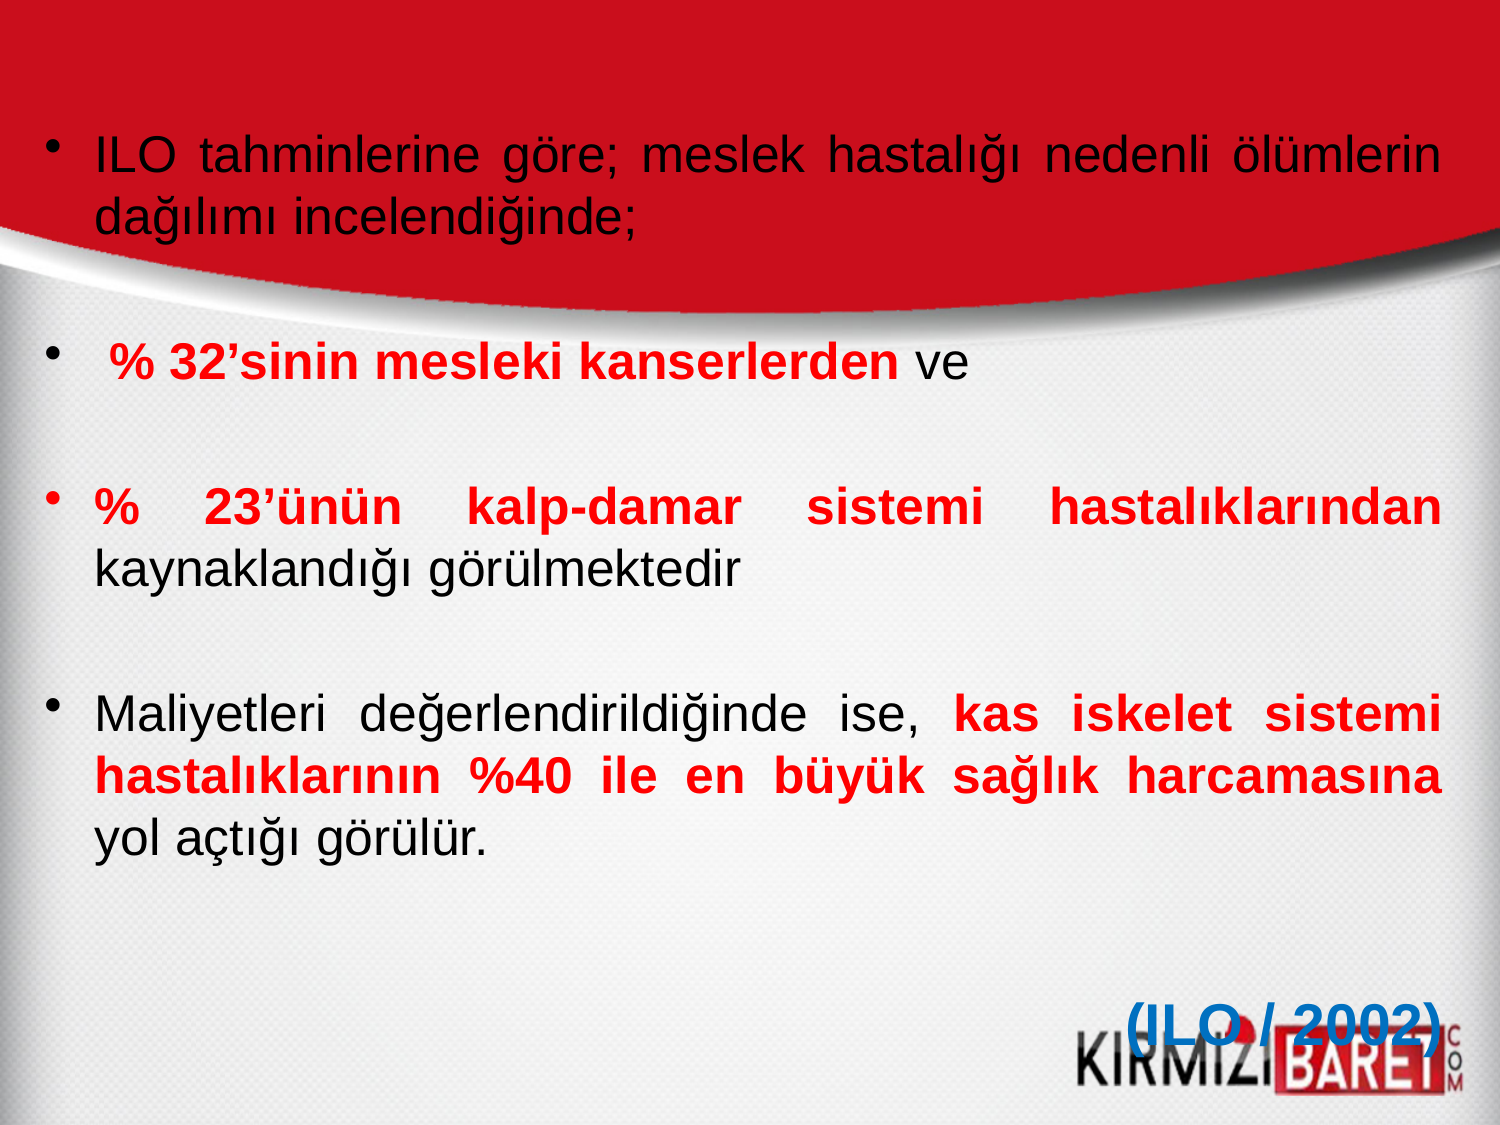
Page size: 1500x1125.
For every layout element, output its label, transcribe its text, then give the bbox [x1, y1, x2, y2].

list ILO tahminlerine göre; meslek hastalığı nedenli ölümlerin dağılımı incelendiğinde; % 32’sinin mesleki kanserlerden ve % 23’ünün kalp-damar sistemi hastalıklarından kaynaklandığı görülmektedir Maliyetleri değerlendirildiğinde ise, kas iskelet sistemi hastalıklarının %40 ile en büyük sağlık harcamasına yol açtığı görülür. (ILO / 2002) [29, 113, 1459, 1071]
picture [0, 0, 1500, 1125]
